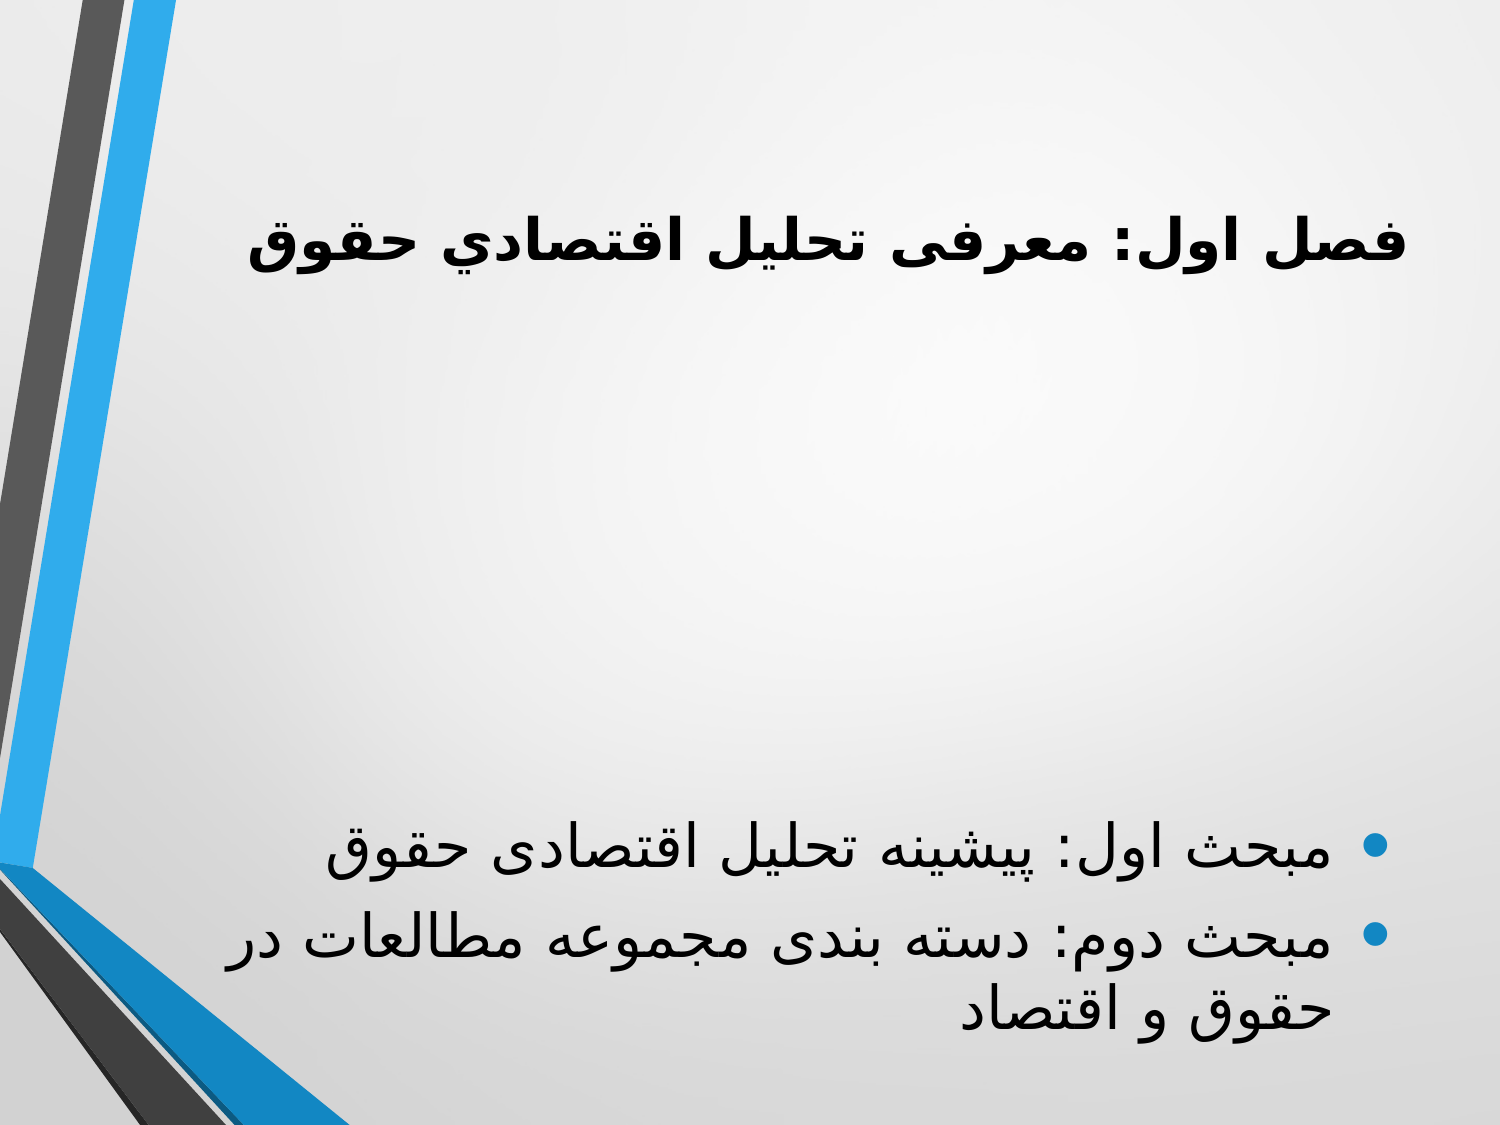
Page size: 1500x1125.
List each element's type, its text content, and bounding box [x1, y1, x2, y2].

title فصل اول: معرفی تحليل اقتصادي حقوق [161, 75, 1425, 400]
list مبحث اول: پیشینه تحلیل اقتصادی حقوق مبحث دوم: دسته بندی مجموعه مطالعات در حقوق و اقتصاد [187, 800, 1452, 1125]
